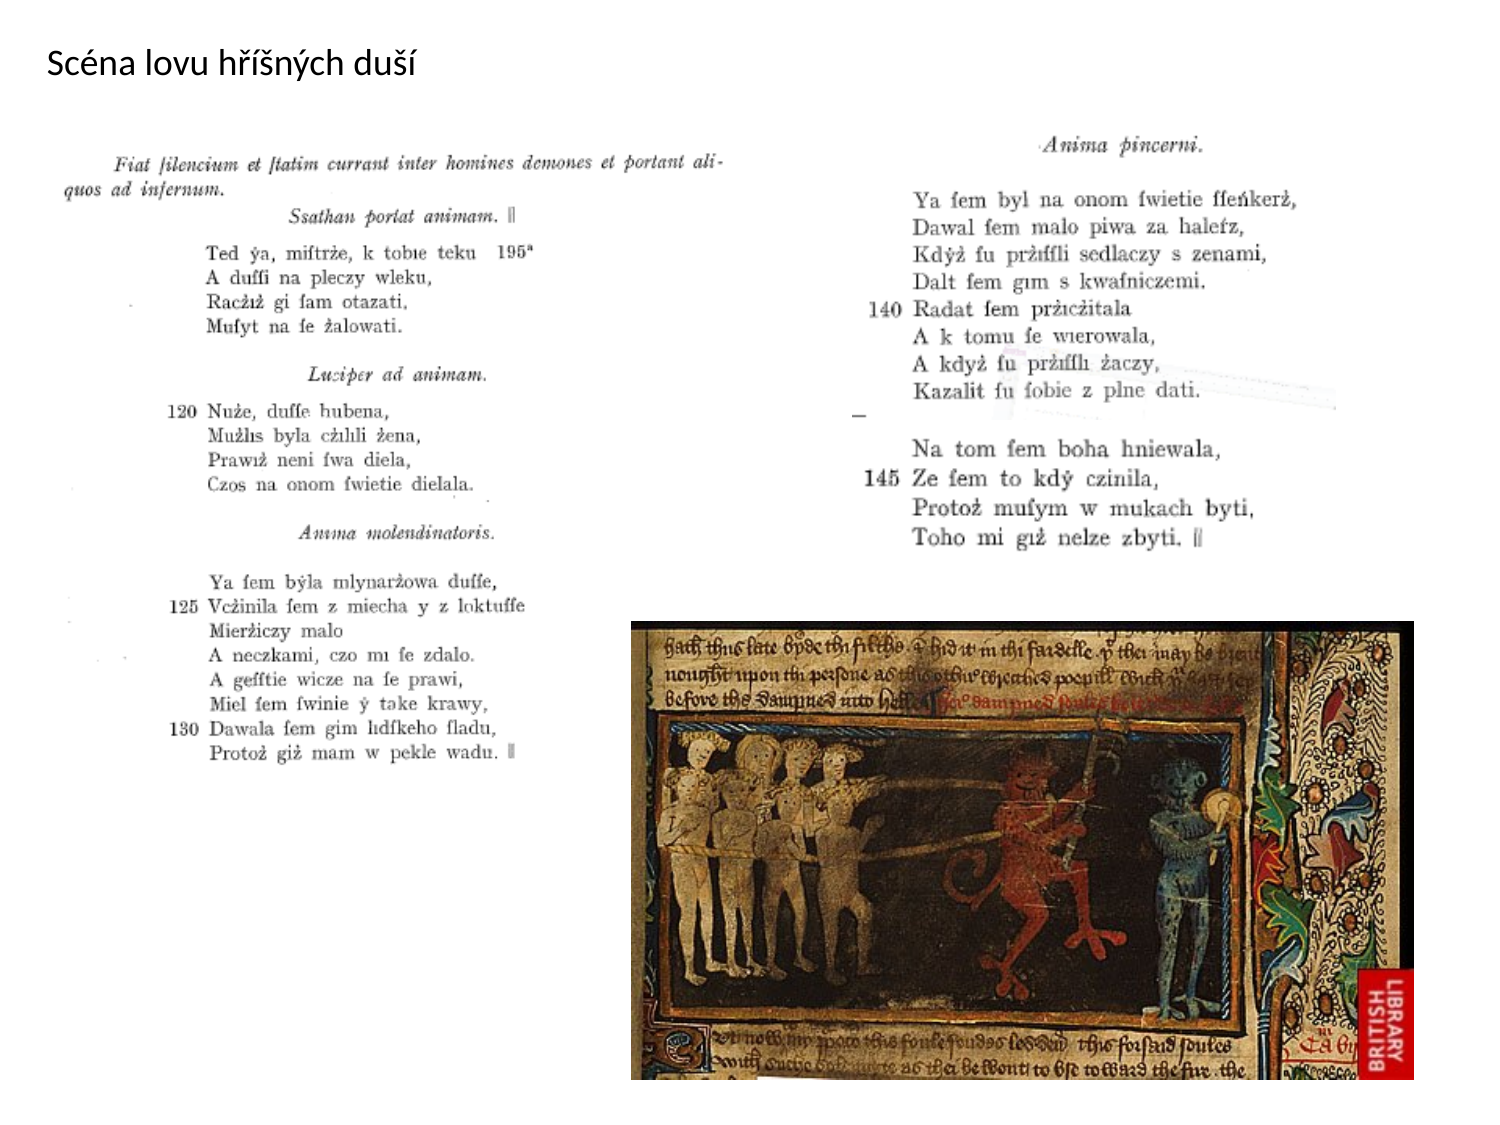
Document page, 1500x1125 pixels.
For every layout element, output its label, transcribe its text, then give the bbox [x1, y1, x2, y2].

text_box Scéna lovu hříšných duší [32, 30, 440, 91]
picture [852, 131, 1336, 563]
picture [41, 136, 1414, 1080]
